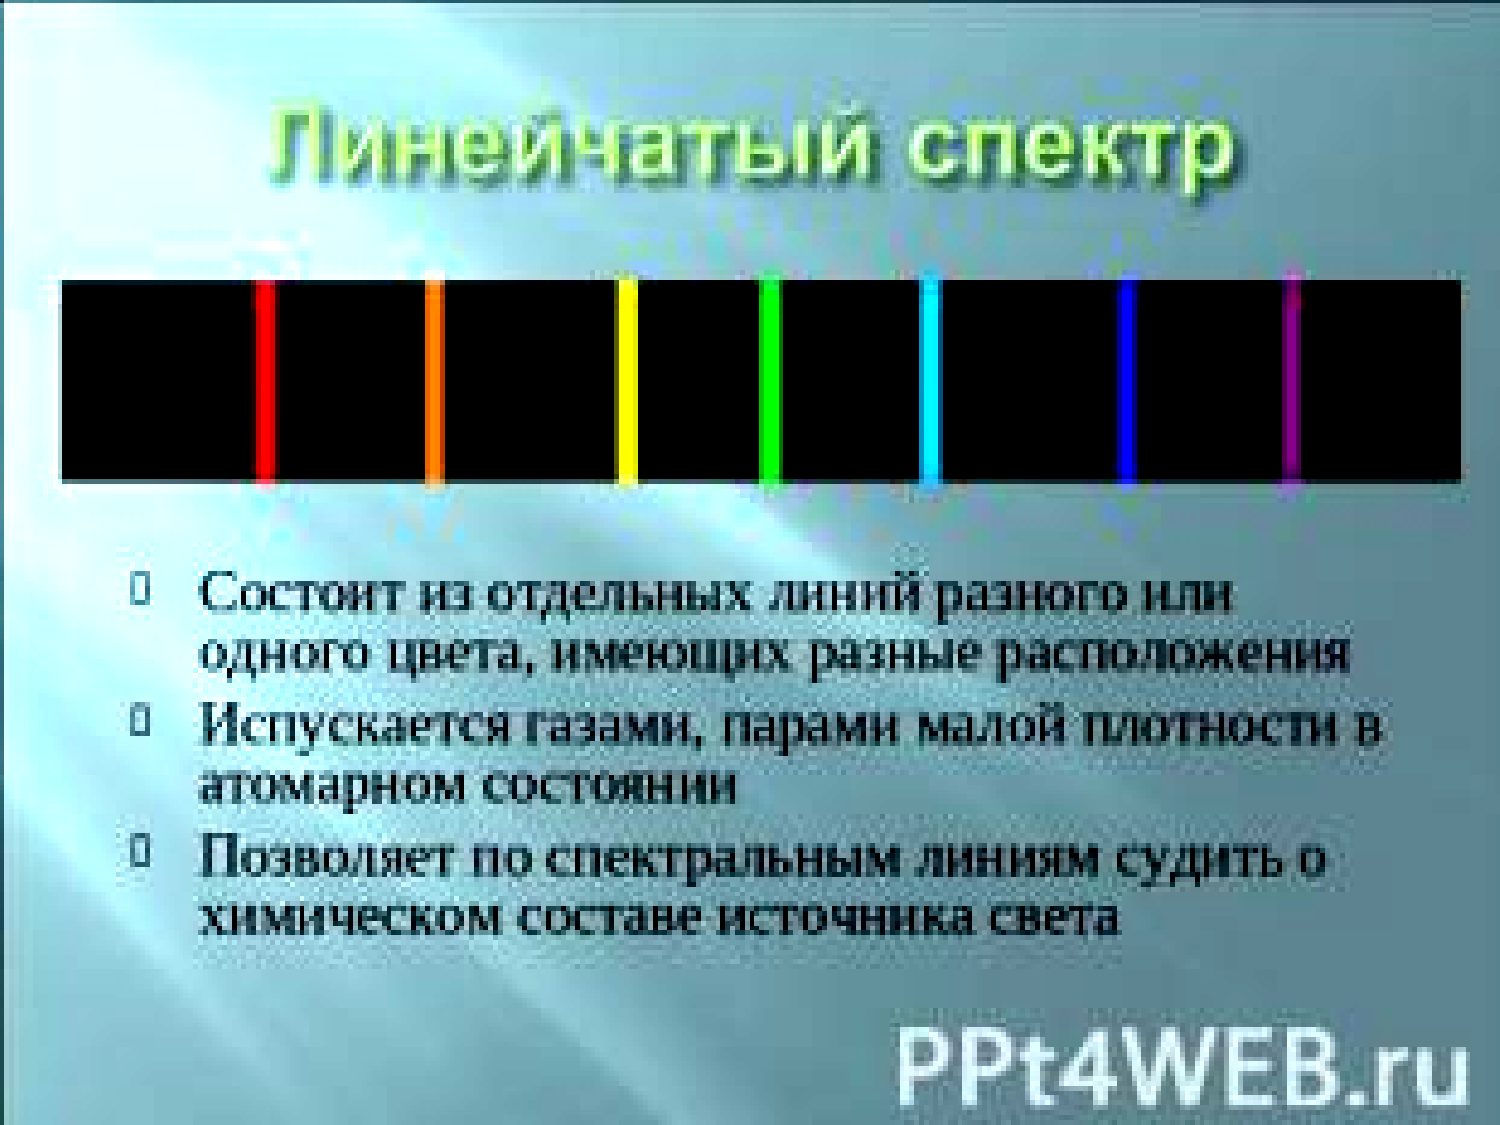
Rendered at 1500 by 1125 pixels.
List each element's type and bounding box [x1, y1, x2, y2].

list [0, 0, 1500, 1125]
